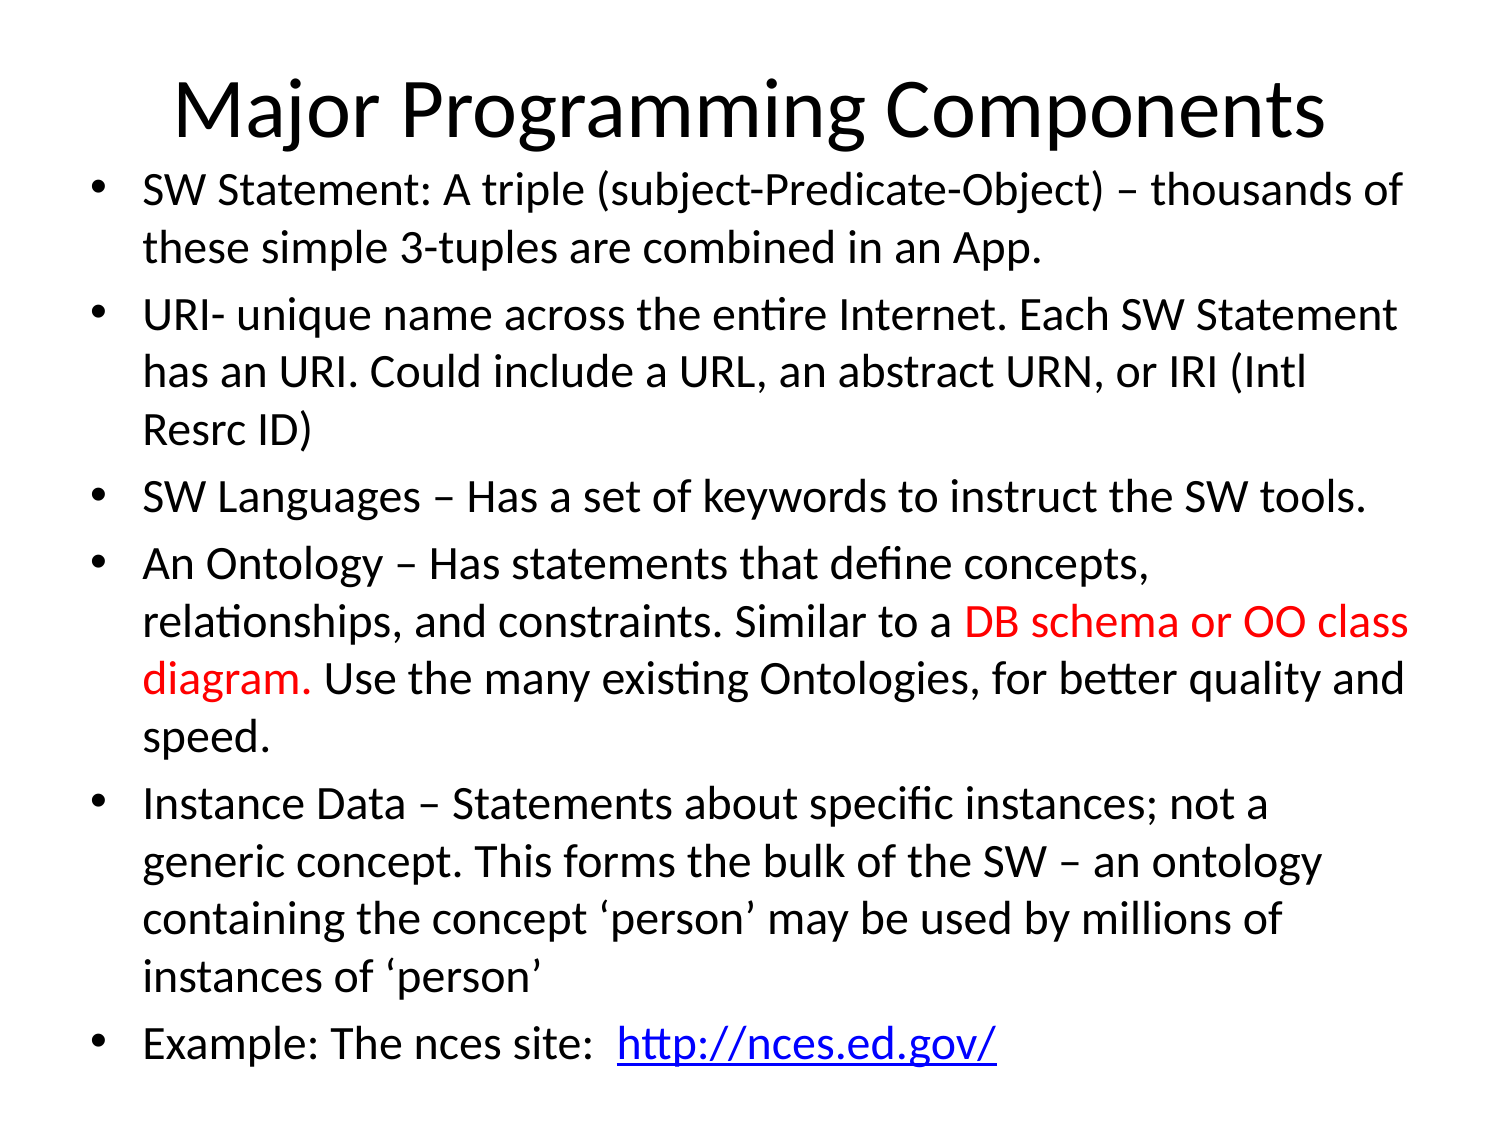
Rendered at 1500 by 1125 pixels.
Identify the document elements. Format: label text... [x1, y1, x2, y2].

list SW Statement: A triple (subject-Predicate-Object) – thousands of these simple 3-tuples are combined in an App. URI- unique name across the entire Internet. Each SW Statement has an URI. Could include a URL, an abstract URN, or IRI (Intl Resrc ID) SW Languages – Has a set of keywords to instruct the SW tools. An Ontology – Has statements that define concepts, relationships, and constraints. Similar to a DB schema or OO class diagram. Use the many existing Ontologies, for better quality and speed. Instance Data – Statements about specific instances; not a generic concept. This forms the bulk of the SW – an ontology containing the concept ‘person’ may be used by millions of instances of ‘person’ Example: The nces site: http://nces.ed.gov/ [75, 149, 1425, 1100]
title Major Programming Components [75, 45, 1425, 149]
